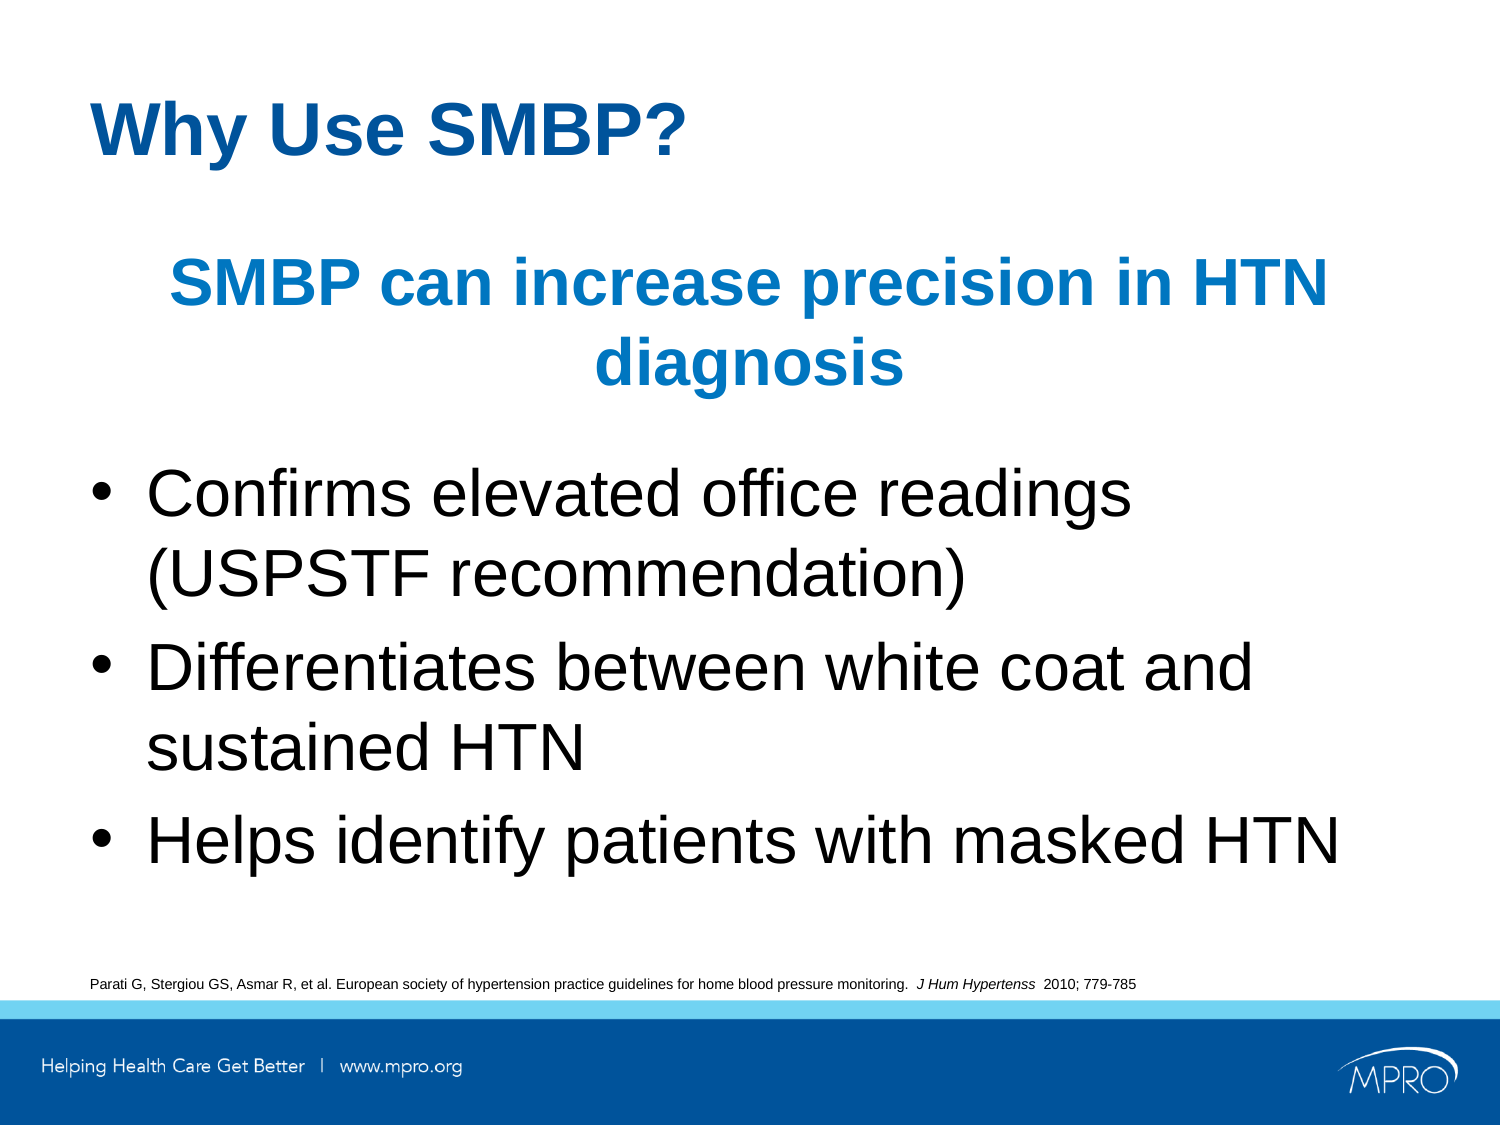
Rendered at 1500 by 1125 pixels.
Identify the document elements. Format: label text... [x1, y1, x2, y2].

list SMBP can increase precision in HTN diagnosis Confirms elevated office readings (USPSTF recommendation) Differentiates between white coat and sustained HTN Helps identify patients with masked HTN [75, 231, 1425, 894]
text_box Parati G, Stergiou GS, Asmar R, et al. European society of hypertension practice guidelines for home blood pressure monitoring. J Hum Hypertenss 2010; 779-785 [74, 967, 1378, 1000]
title Why Use SMBP? [75, 31, 1425, 219]
picture [0, 0, 1500, 1125]
